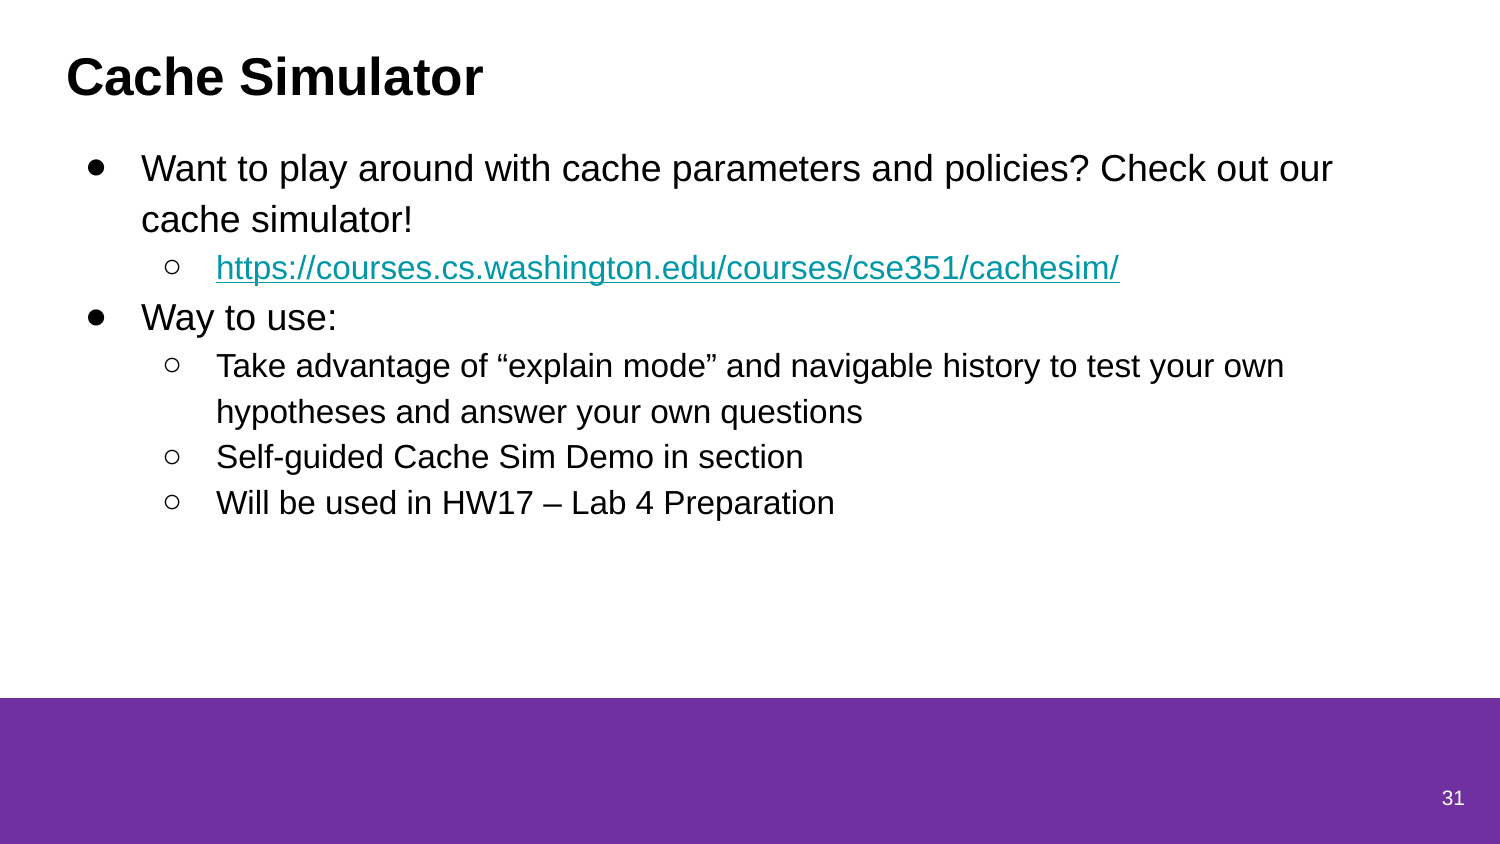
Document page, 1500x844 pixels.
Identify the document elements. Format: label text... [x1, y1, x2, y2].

title Cache Simulator [51, 27, 1449, 121]
picture [0, 0, 1500, 698]
slide_number 31 [1389, 764, 1480, 830]
list Want to play around with cache parameters and policies? Check out our cache simulator! https://courses.cs.washington.edu/courses/cse351/cachesim/ Way to use: Take advantage of “explain mode” and navigable history to test your own hypotheses and answer your own questions Self-guided Cache Sim Demo in section Will be used in HW17 – Lab 4 Preparation [51, 121, 1449, 699]
